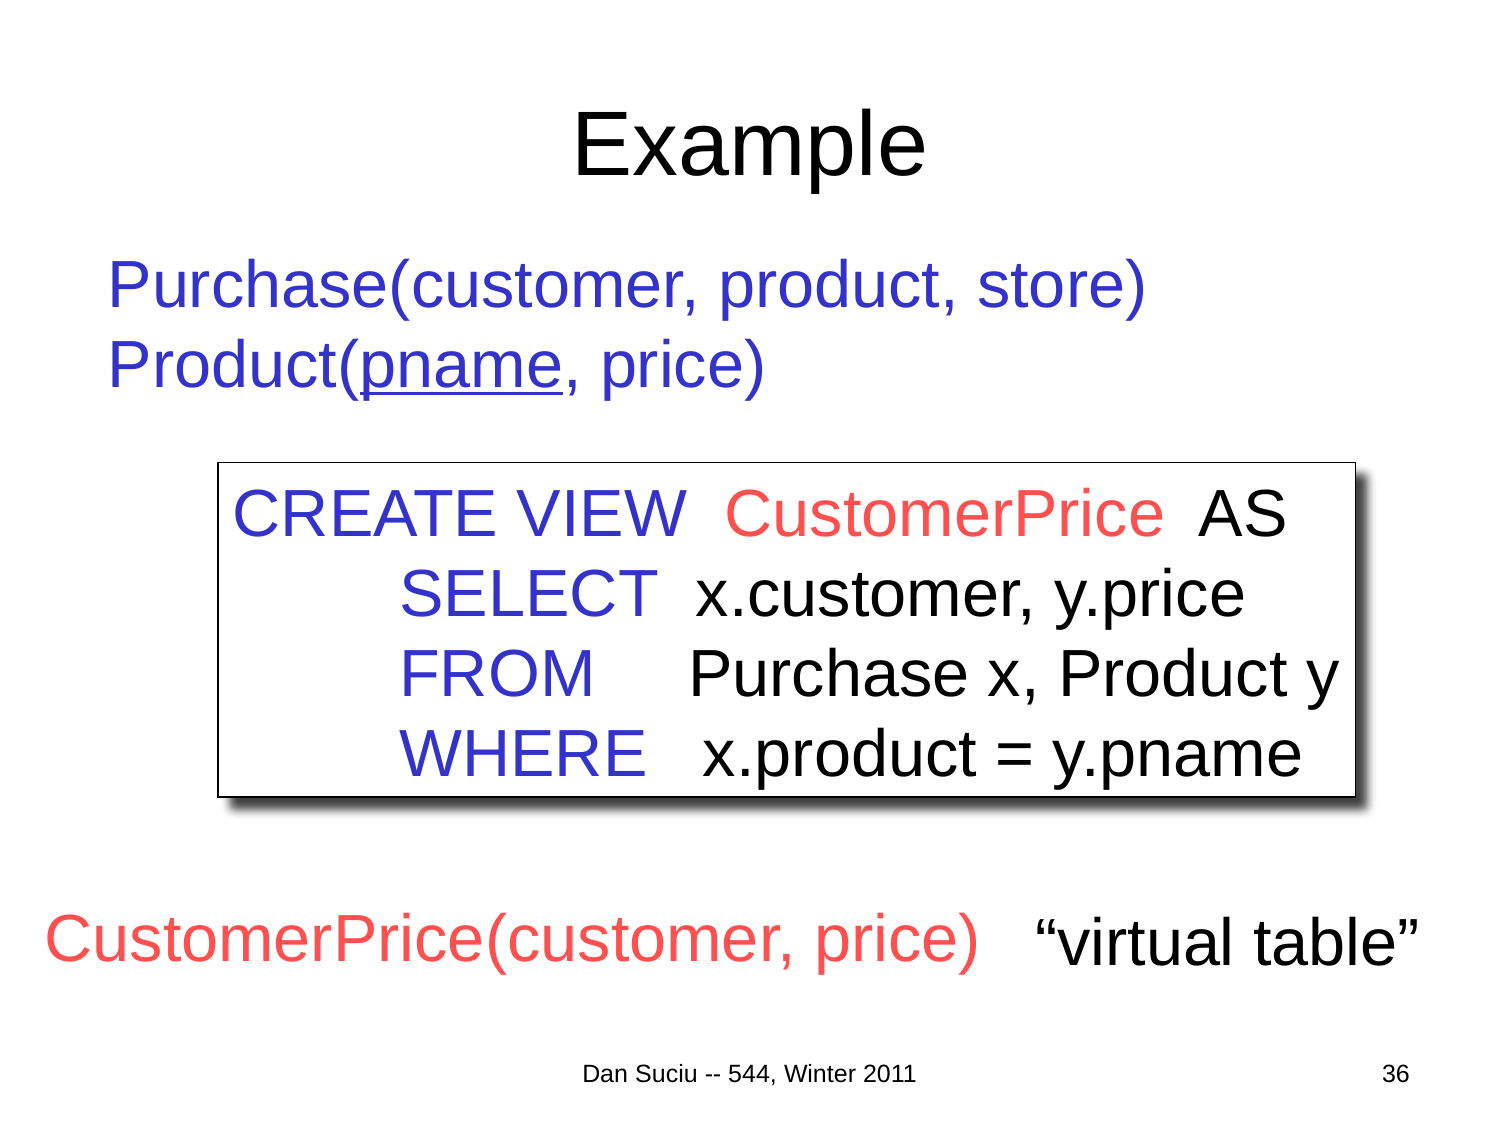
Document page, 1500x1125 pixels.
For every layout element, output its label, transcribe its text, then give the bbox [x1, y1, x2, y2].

title Example [75, 45, 1425, 233]
text_box CREATE VIEW CustomerPrice AS SELECT x.customer, y.price FROM Purchase x, Product y WHERE x.product = y.pname [217, 462, 1356, 798]
footer Dan Suciu -- 544, Winter 2011 [506, 1049, 994, 1096]
text_box CustomerPrice(customer, price) [29, 887, 997, 983]
text_box Purchase(customer, product, store) Product(pname, price) [92, 233, 1164, 409]
slide_number 36 [1074, 1042, 1425, 1103]
text_box “virtual table” [1020, 891, 1436, 987]
